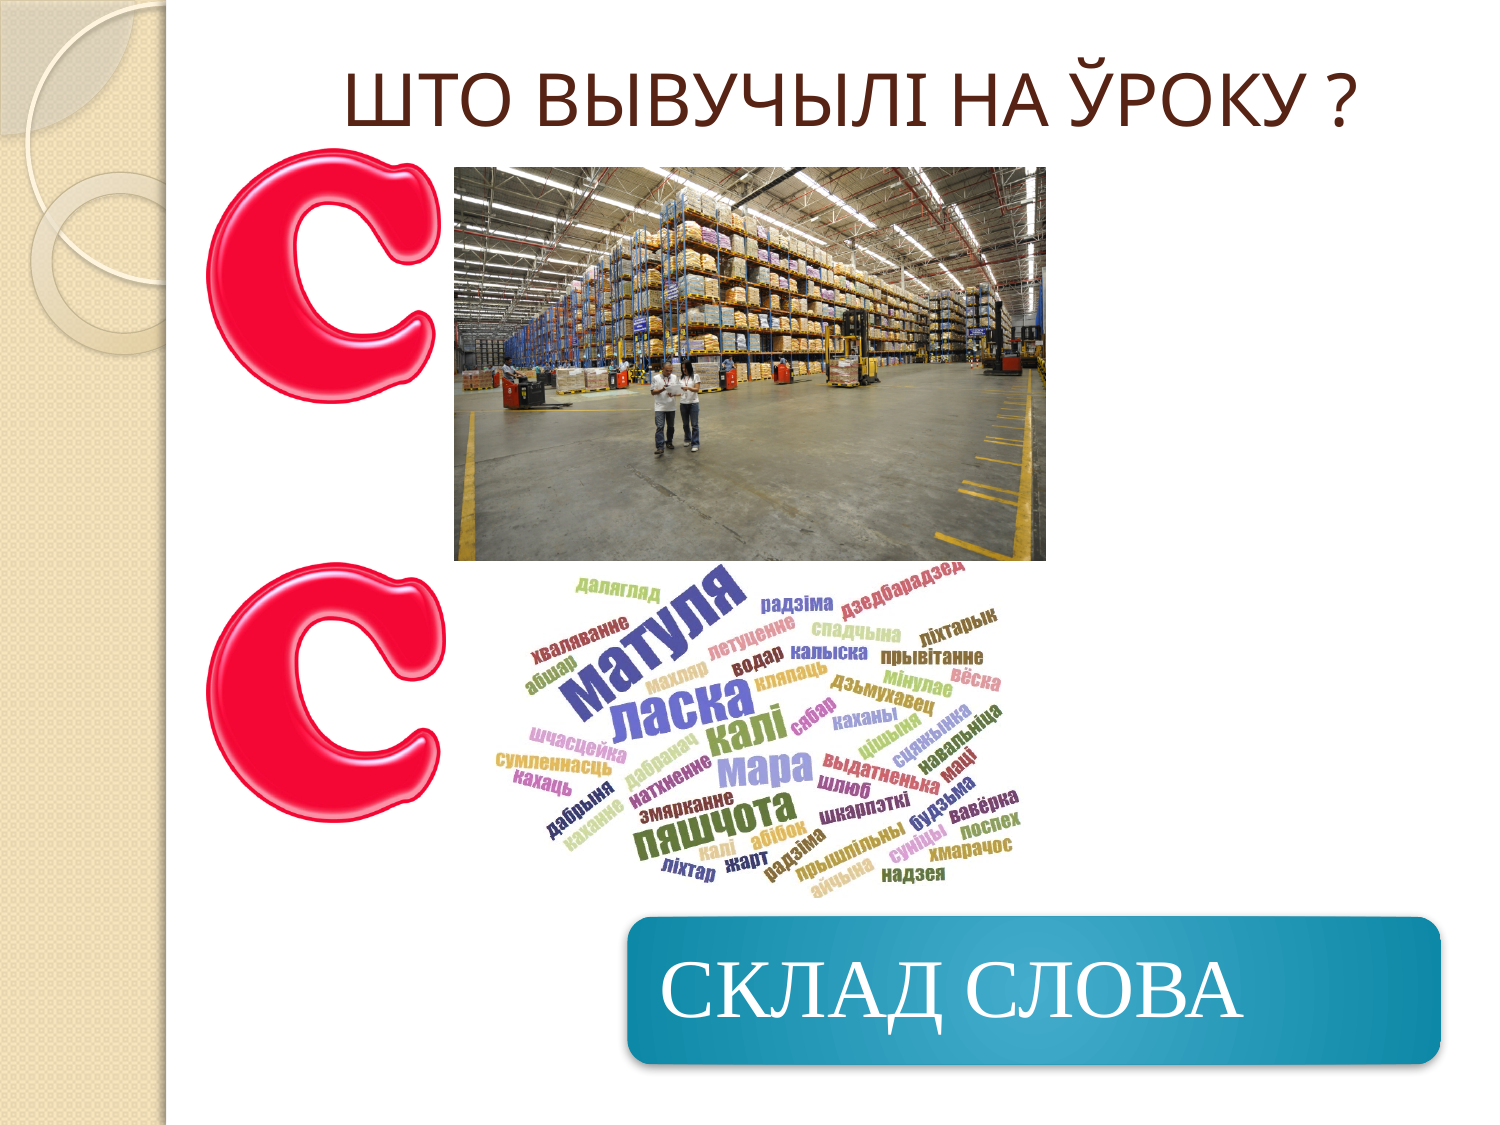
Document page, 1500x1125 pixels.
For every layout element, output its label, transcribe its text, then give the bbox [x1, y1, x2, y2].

title ШТО ВЫВУЧЫЛІ НА ЎРОКУ ? [235, 45, 1466, 149]
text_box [627, 916, 1442, 1065]
picture [206, 148, 441, 404]
picture [206, 562, 446, 823]
picture [454, 167, 1046, 898]
